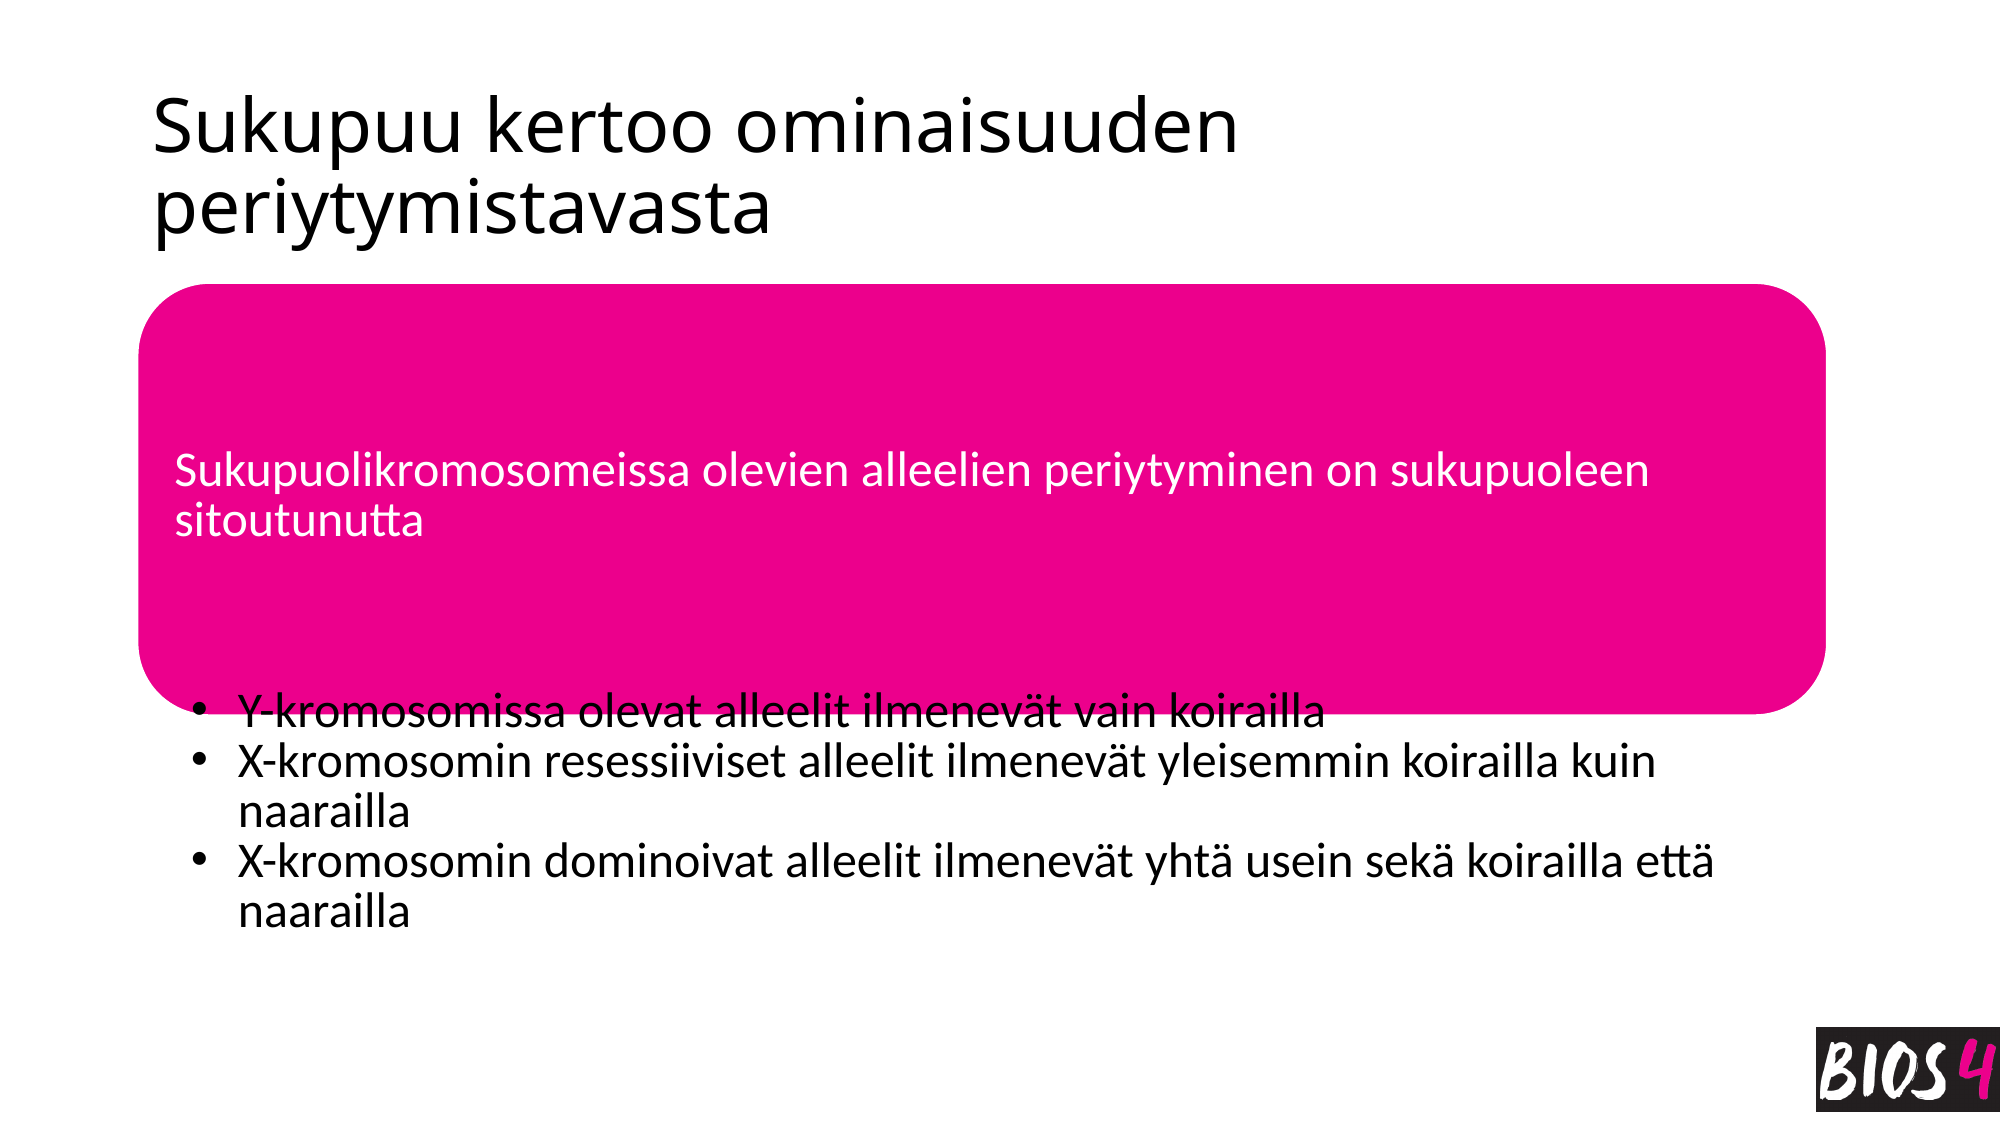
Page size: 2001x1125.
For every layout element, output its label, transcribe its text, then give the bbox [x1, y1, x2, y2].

title Sukupuu kertoo ominaisuuden periytymistavasta [137, 59, 1863, 278]
picture [1816, 1027, 2000, 1112]
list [137, 282, 1827, 915]
